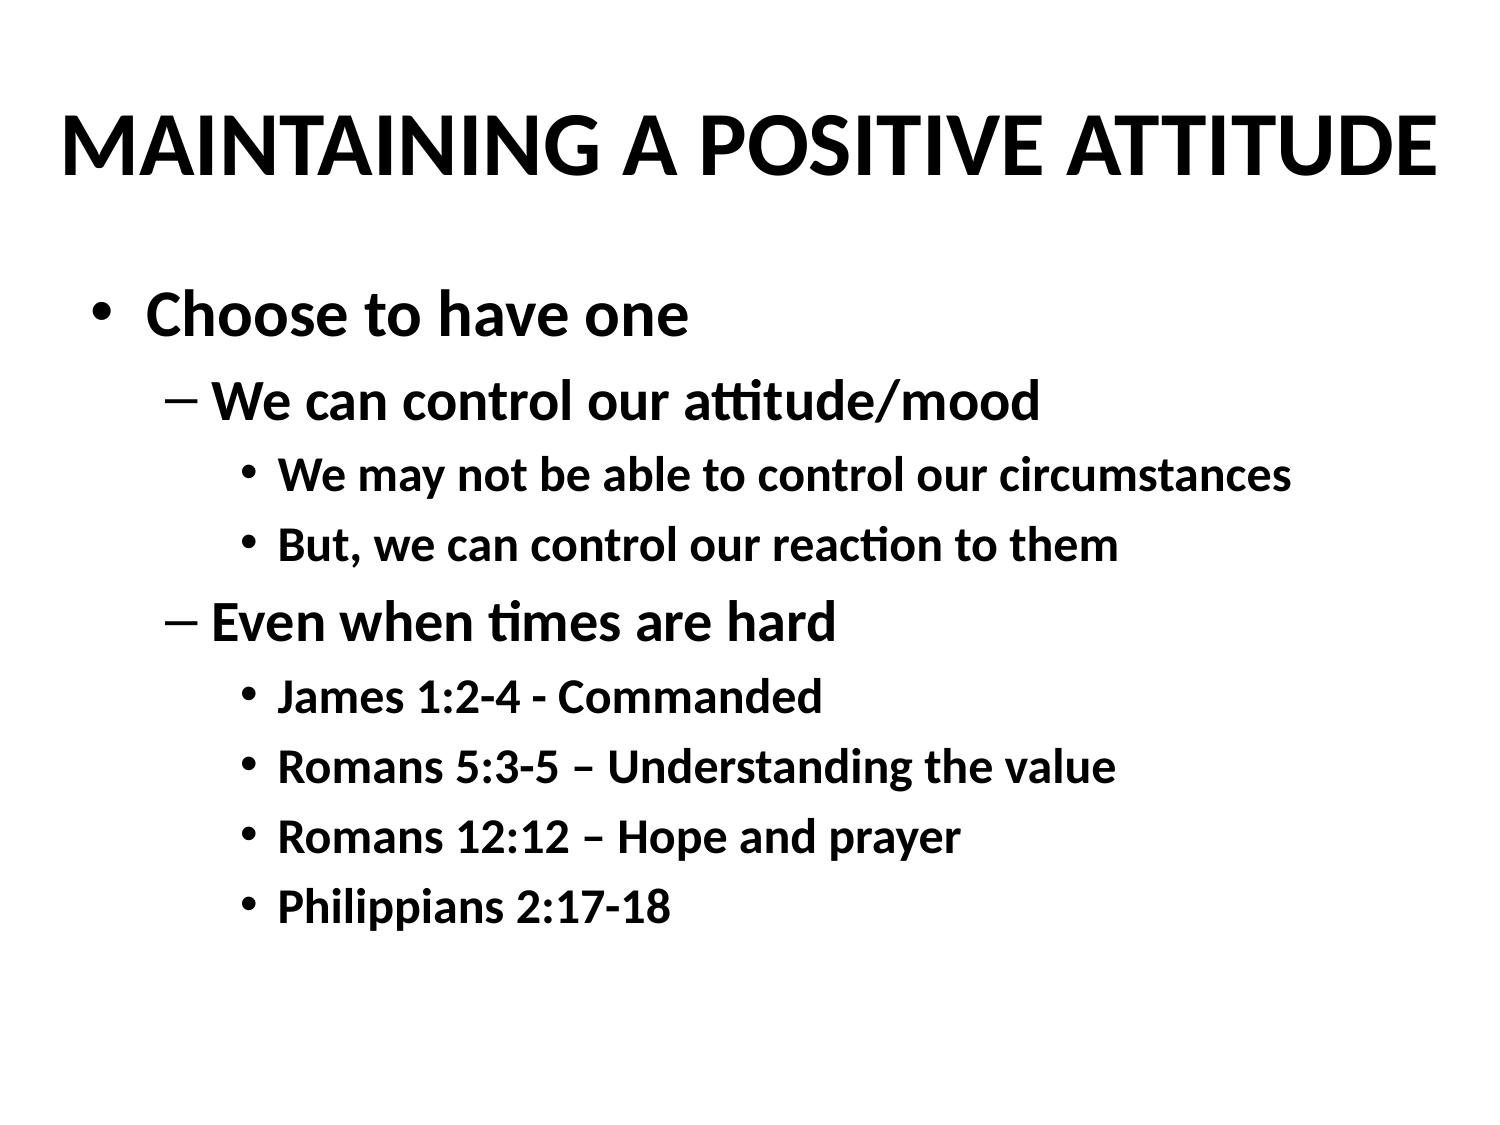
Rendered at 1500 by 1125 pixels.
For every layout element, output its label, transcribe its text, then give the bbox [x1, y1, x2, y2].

list Choose to have one We can control our attitude/mood We may not be able to control our circumstances But, we can control our reaction to them Even when times are hard James 1:2-4 - Commanded Romans 5:3-5 – Understanding the value Romans 12:12 – Hope and prayer Philippians 2:17-18 [75, 262, 1425, 1005]
title MAINTAINING A POSITIVE ATTITUDE [0, 45, 1500, 233]
